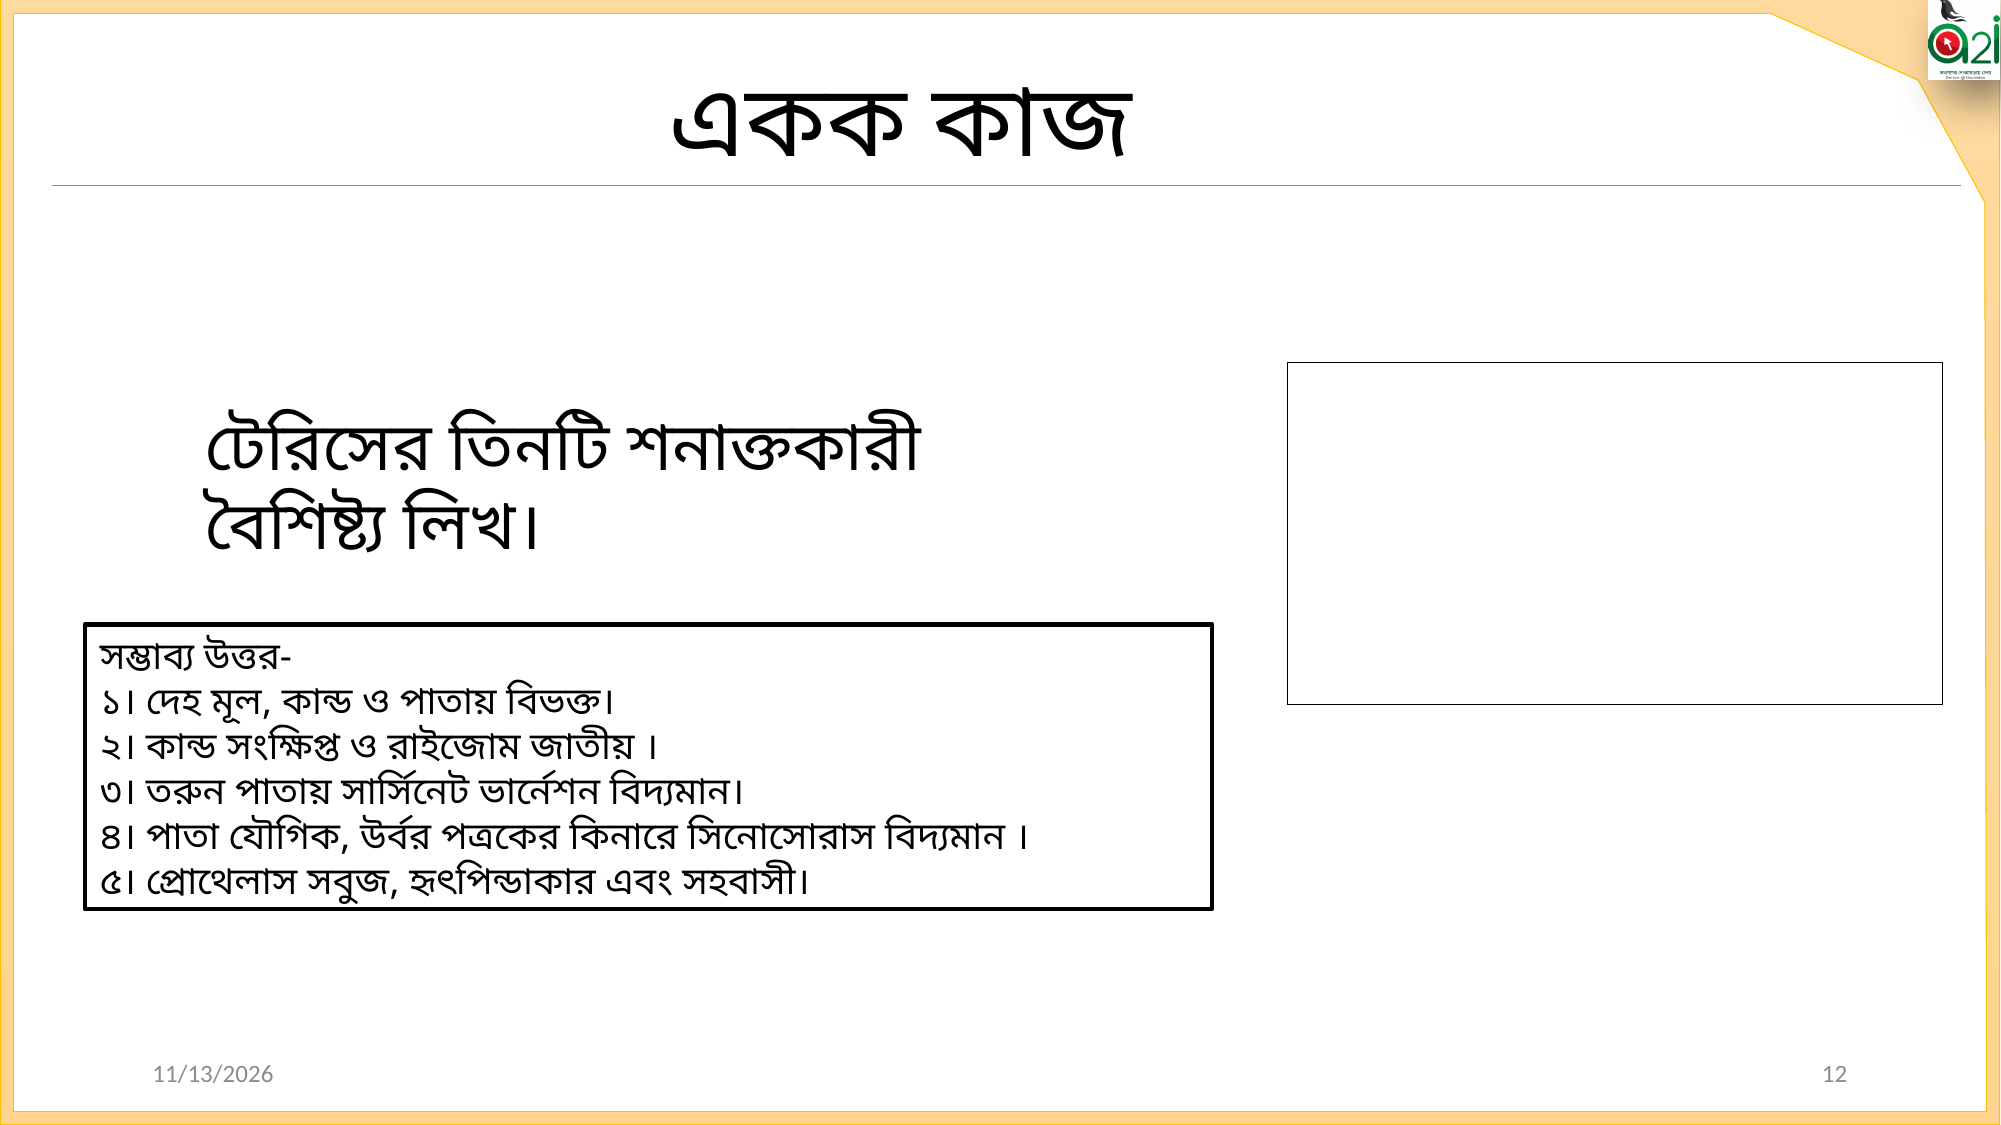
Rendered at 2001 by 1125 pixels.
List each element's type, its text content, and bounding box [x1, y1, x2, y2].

text_box টেরিসের তিনটি শনাক্তকারী বৈশিষ্ট্য লিখ। [190, 396, 1098, 571]
text_box সম্ভাব্য উত্তর- ১। দেহ মূল, কান্ড ও পাতায় বিভক্ত। ২। কান্ড সংক্ষিপ্ত ও রাইজোম জাতীয় । ৩। তরুন পাতায় সার্সিনেট ভার্নেশন বিদ্যমান। ৪। পাতা যৌগিক, উর্বর পত্রকের কিনারে সিনোসোরাস বিদ্যমান । ৫। প্রোথেলাস সবুজ, হৃৎপিন্ডাকার এবং সহবাসী। [85, 624, 1213, 909]
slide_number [137, 1042, 588, 1103]
picture [1928, 0, 2000, 80]
text_box একক কাজ [327, 49, 1501, 184]
slide_number 12 [1412, 1042, 1863, 1103]
